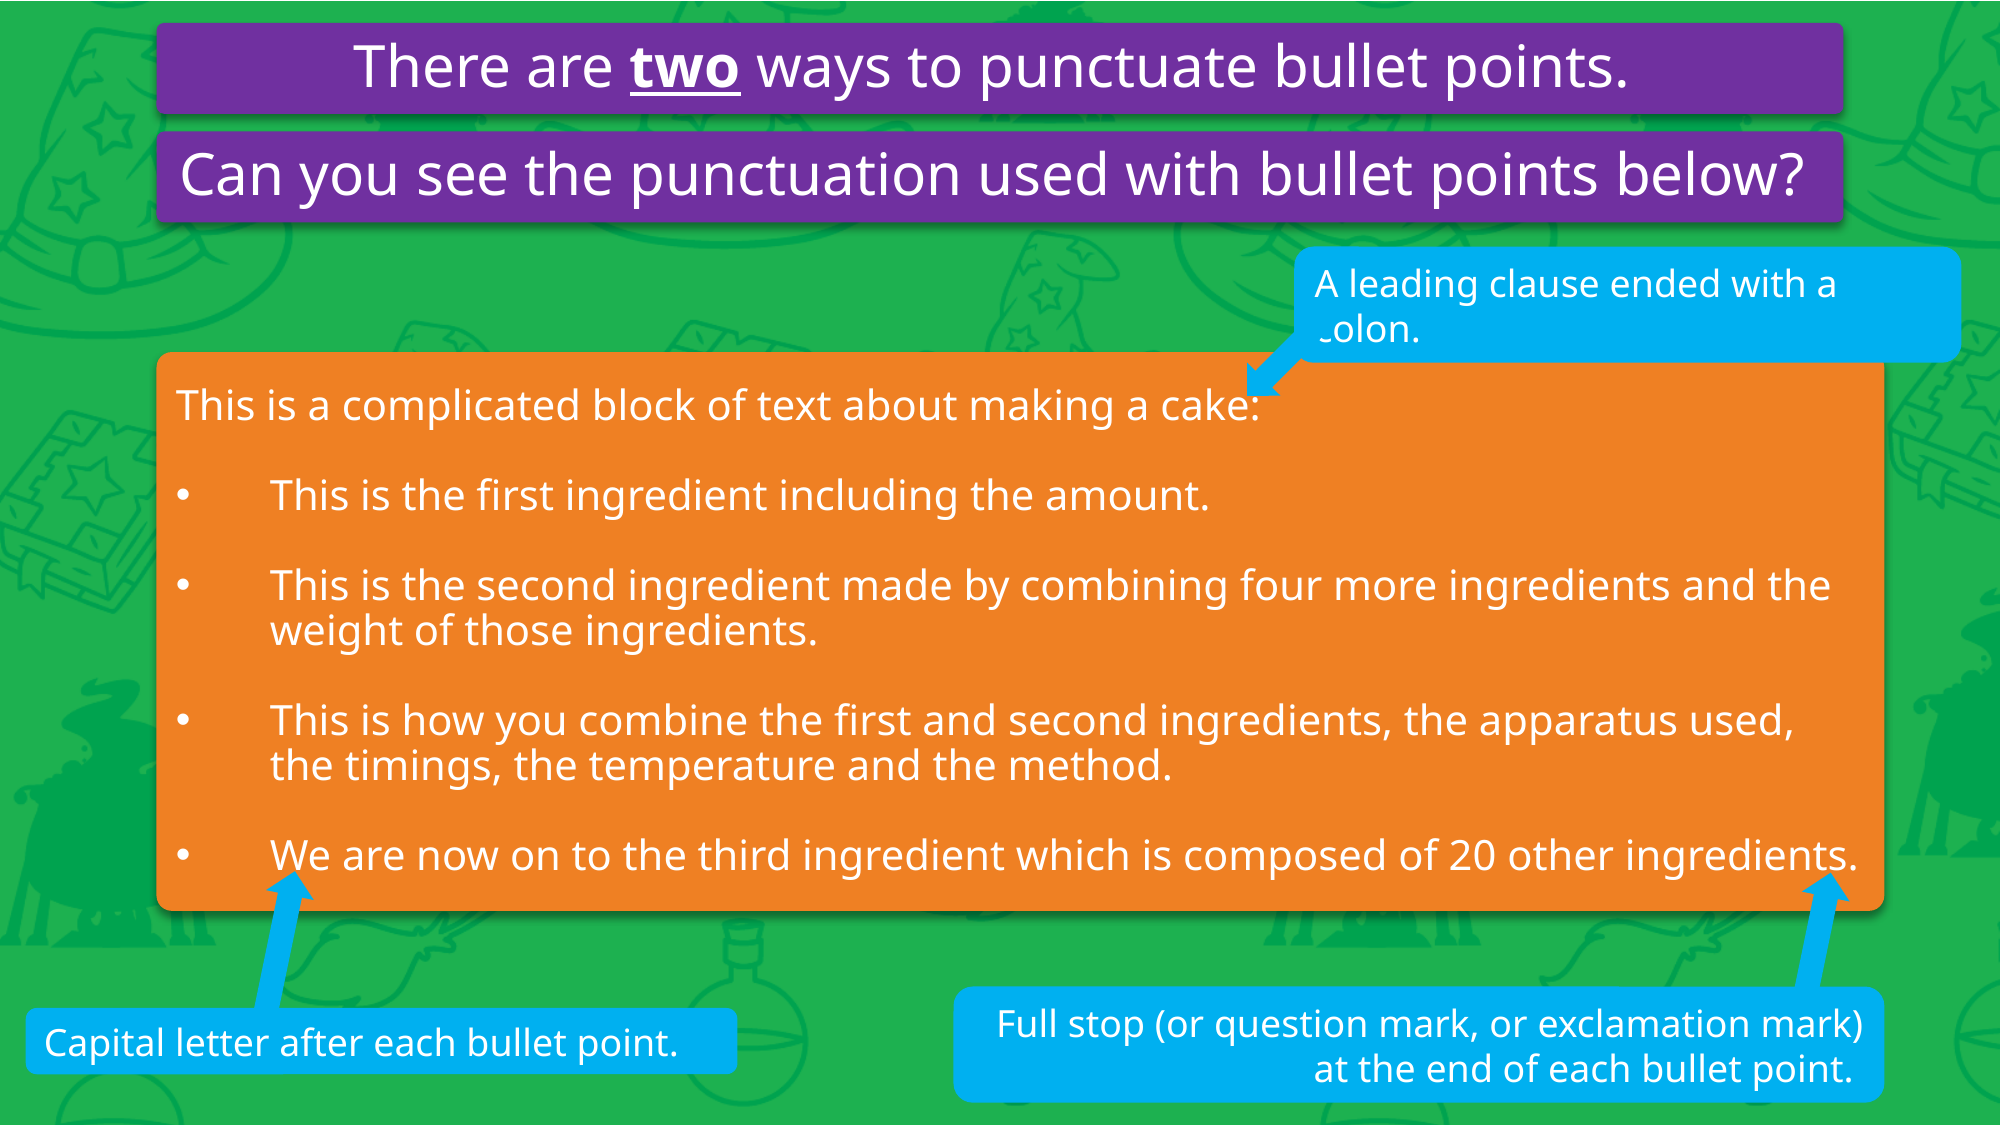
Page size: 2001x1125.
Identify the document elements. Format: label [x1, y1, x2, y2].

list [0, 1, 2000, 1125]
